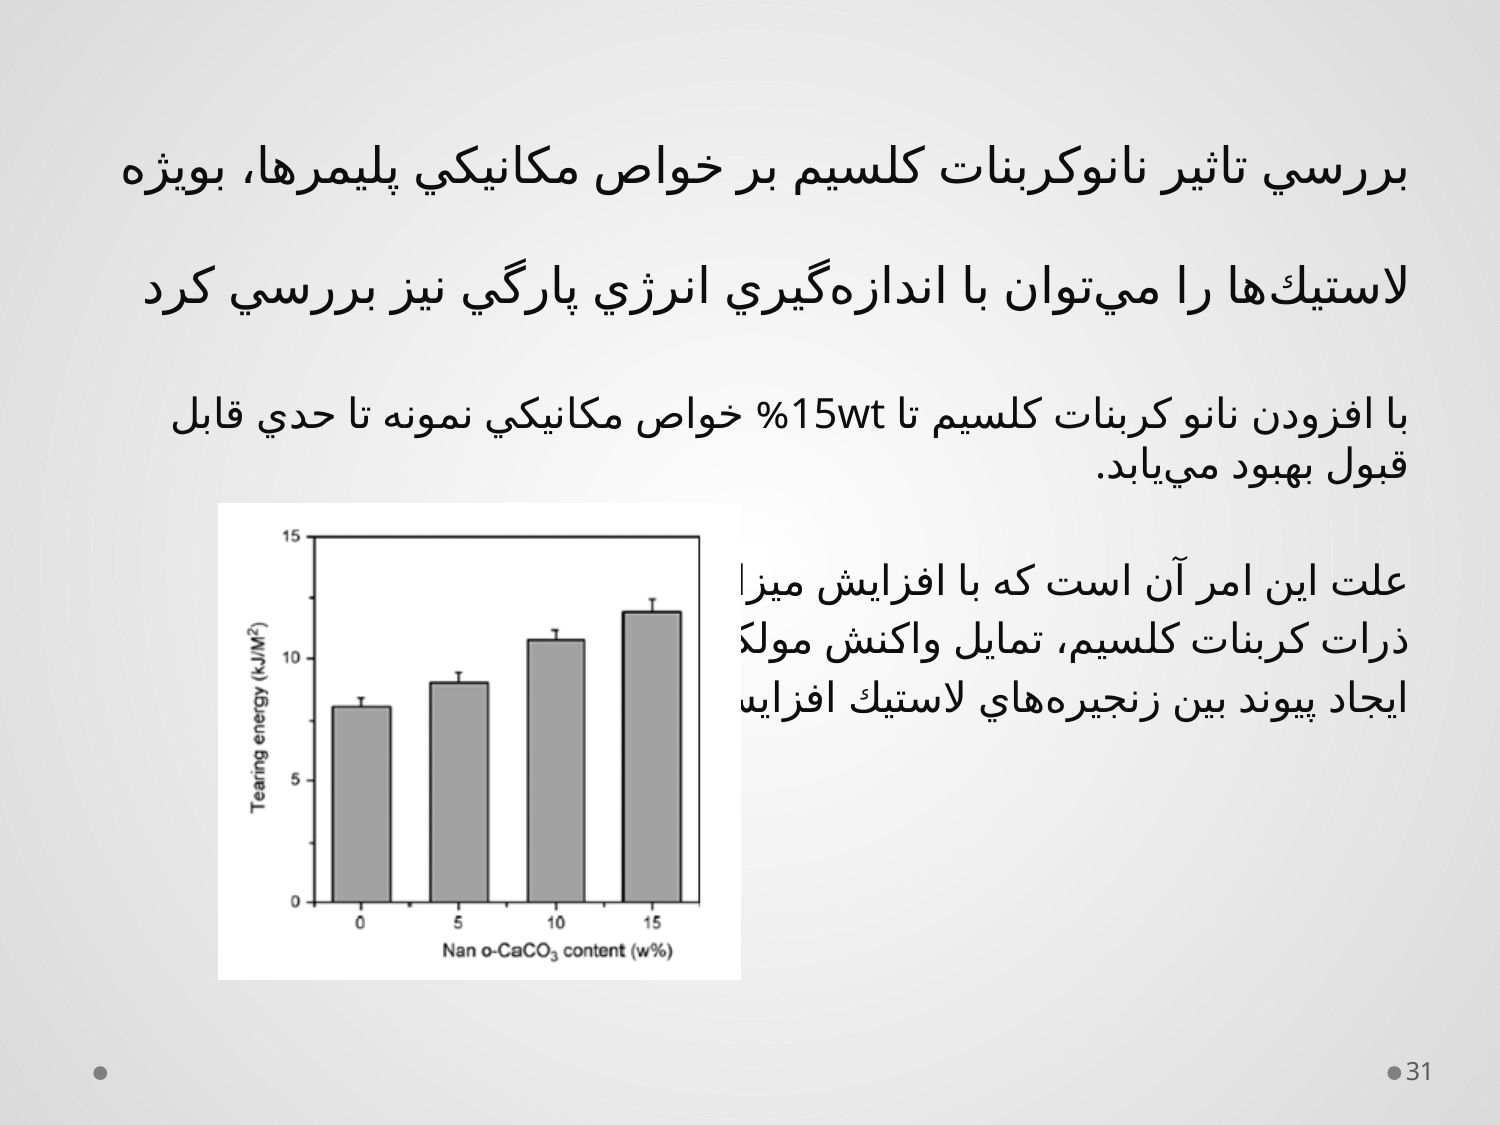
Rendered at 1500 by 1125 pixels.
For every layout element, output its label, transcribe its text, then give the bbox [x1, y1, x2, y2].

slide_number 31 [1401, 1042, 1494, 1103]
list با افزودن نانو كربنات كلسيم تا 15wt% خواص مكانيكي نمونه تا حدي قابل قبول بهبود مي‌يابد. علت اين امر آن است كه با افزايش ميزان نانو ذرات كربنات كلسيم، تمايل واكنش مولكول‌ها و ايجاد پيوند بين زنجيره‌هاي لاستيك افزايش مي‌يابد. [75, 262, 1425, 1005]
title بررسي تاثير نانوكربنات كلسيم بر خواص مكانيكي پليمرها، بويژه لاستيك‌ها را مي‌توان با اندازه‌گيري انرژي پارگي نيز بررسي كرد [76, 113, 1427, 322]
picture [218, 503, 741, 981]
